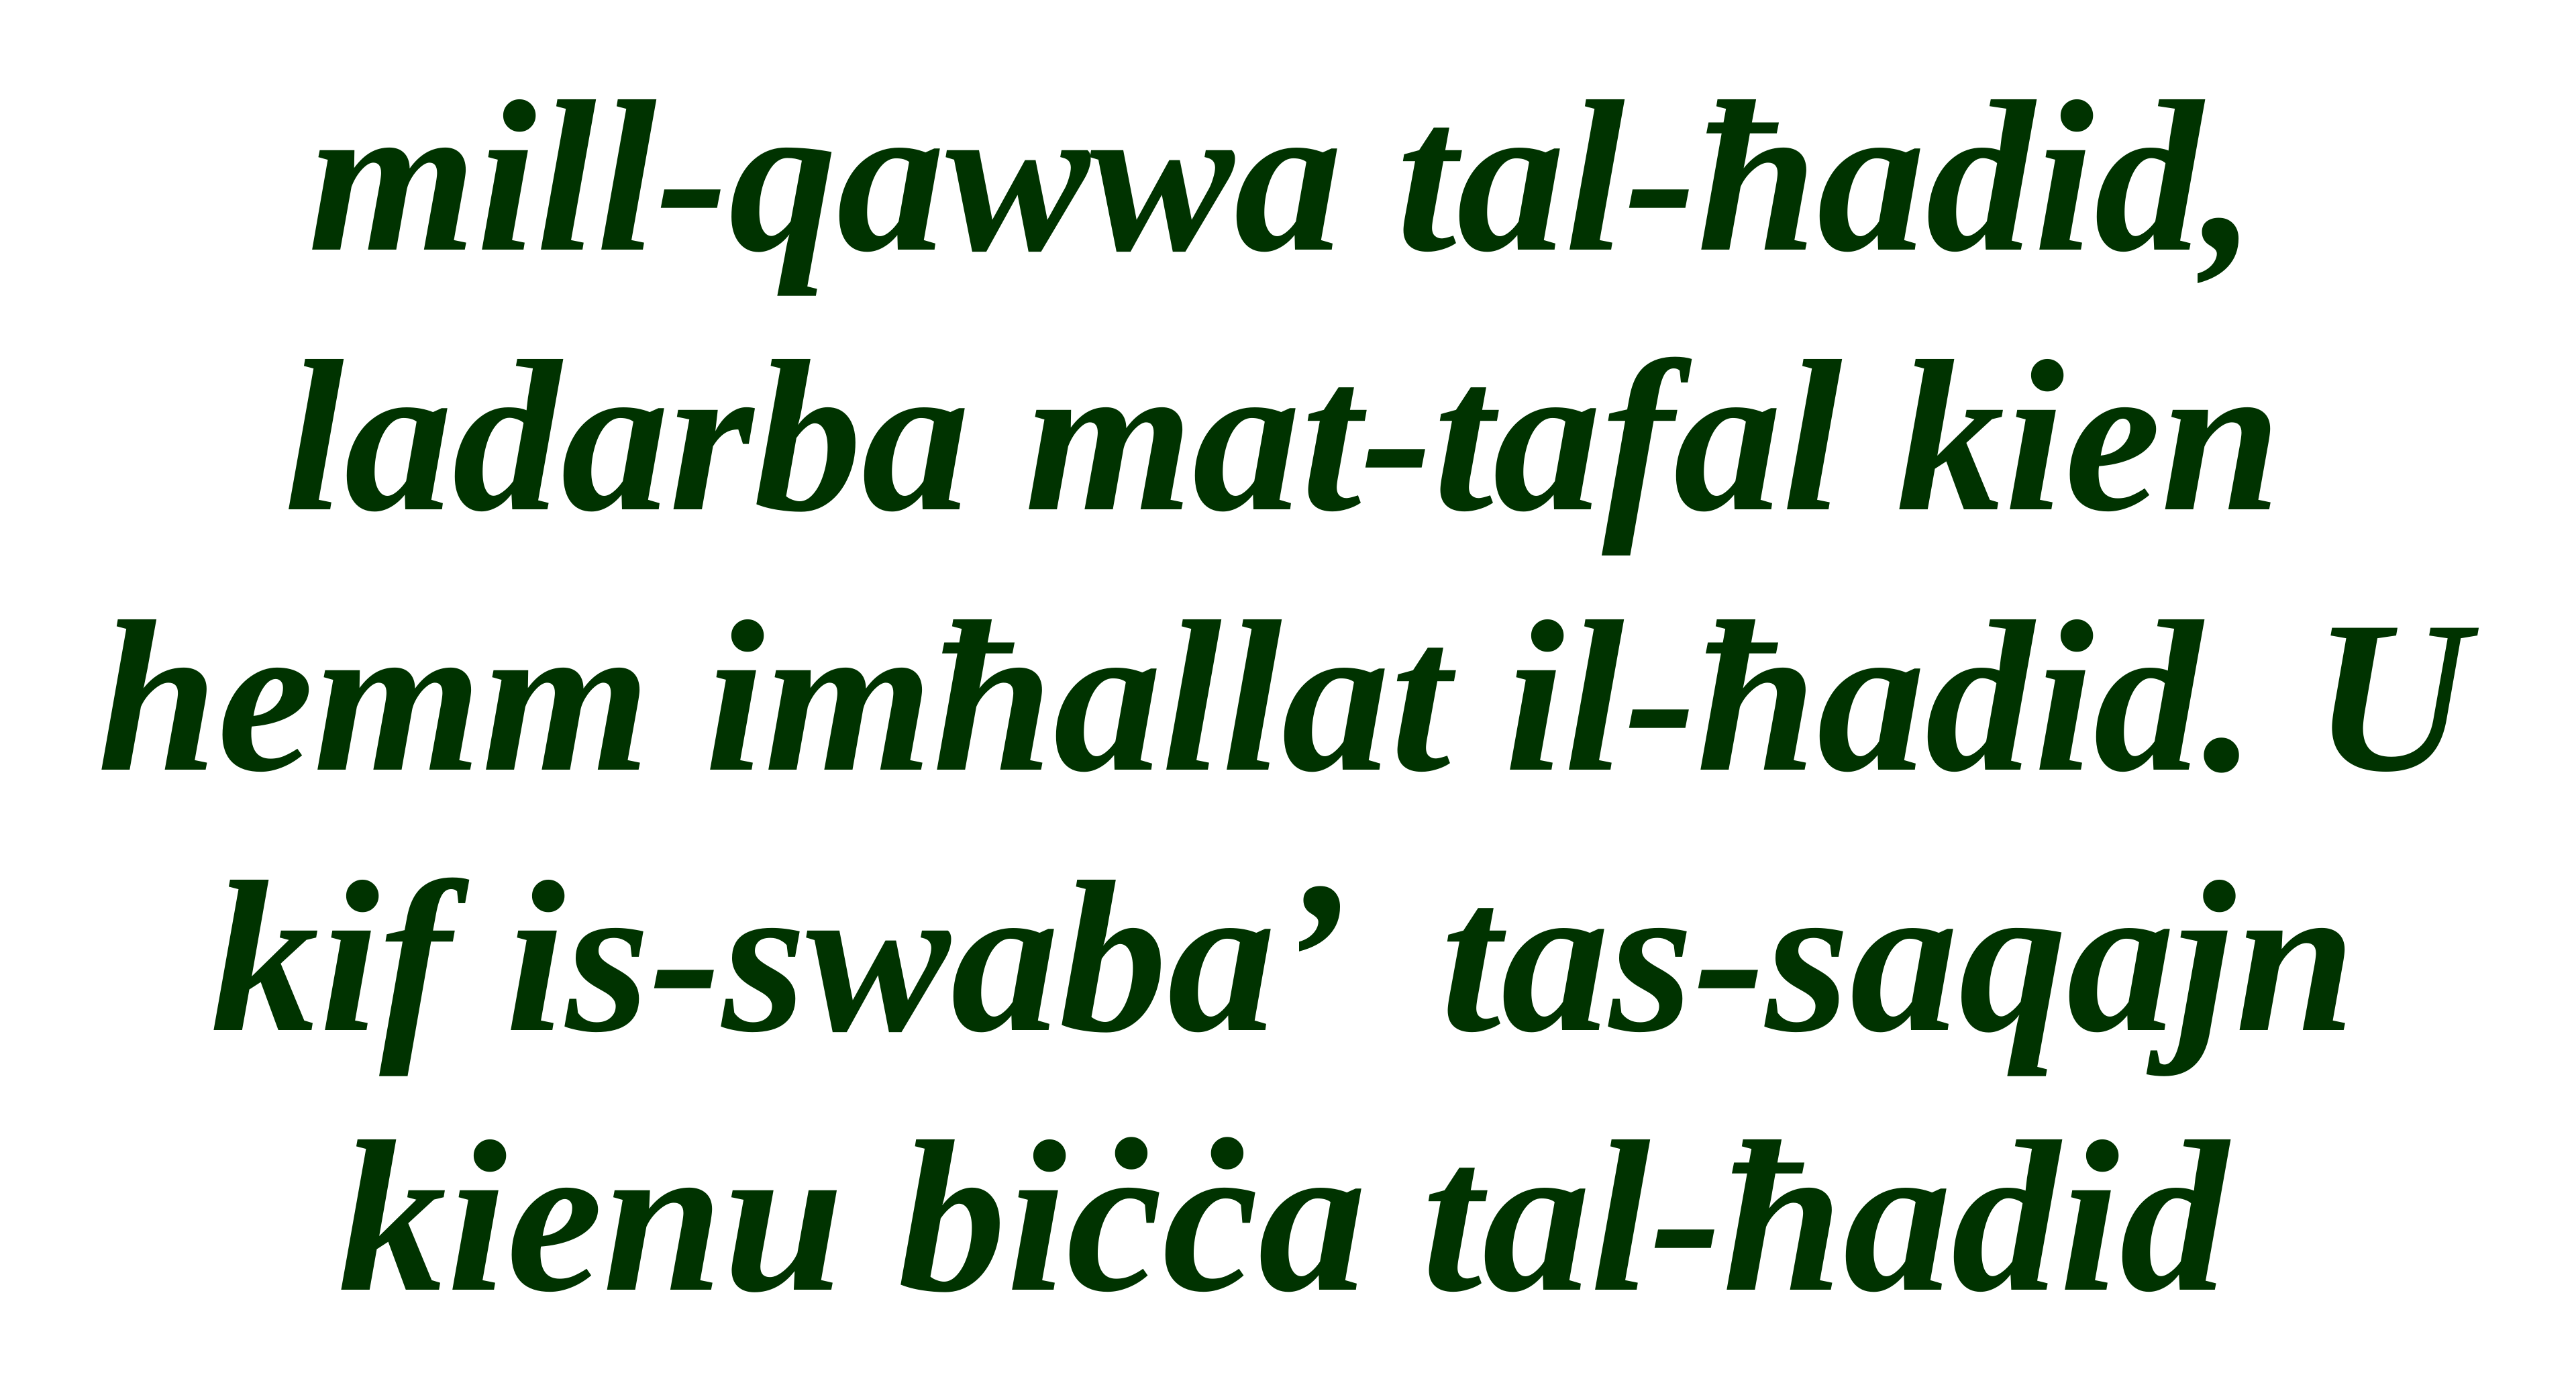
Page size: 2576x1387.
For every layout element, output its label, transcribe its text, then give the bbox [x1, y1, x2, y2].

text_box mill-qawwa tal-ħadid, ladarba mat-tafal kien hemm imħallat il-ħadid. U kif is-swaba’ tas-saqajn kienu biċċa tal-ħadid [61, 28, 2507, 1339]
